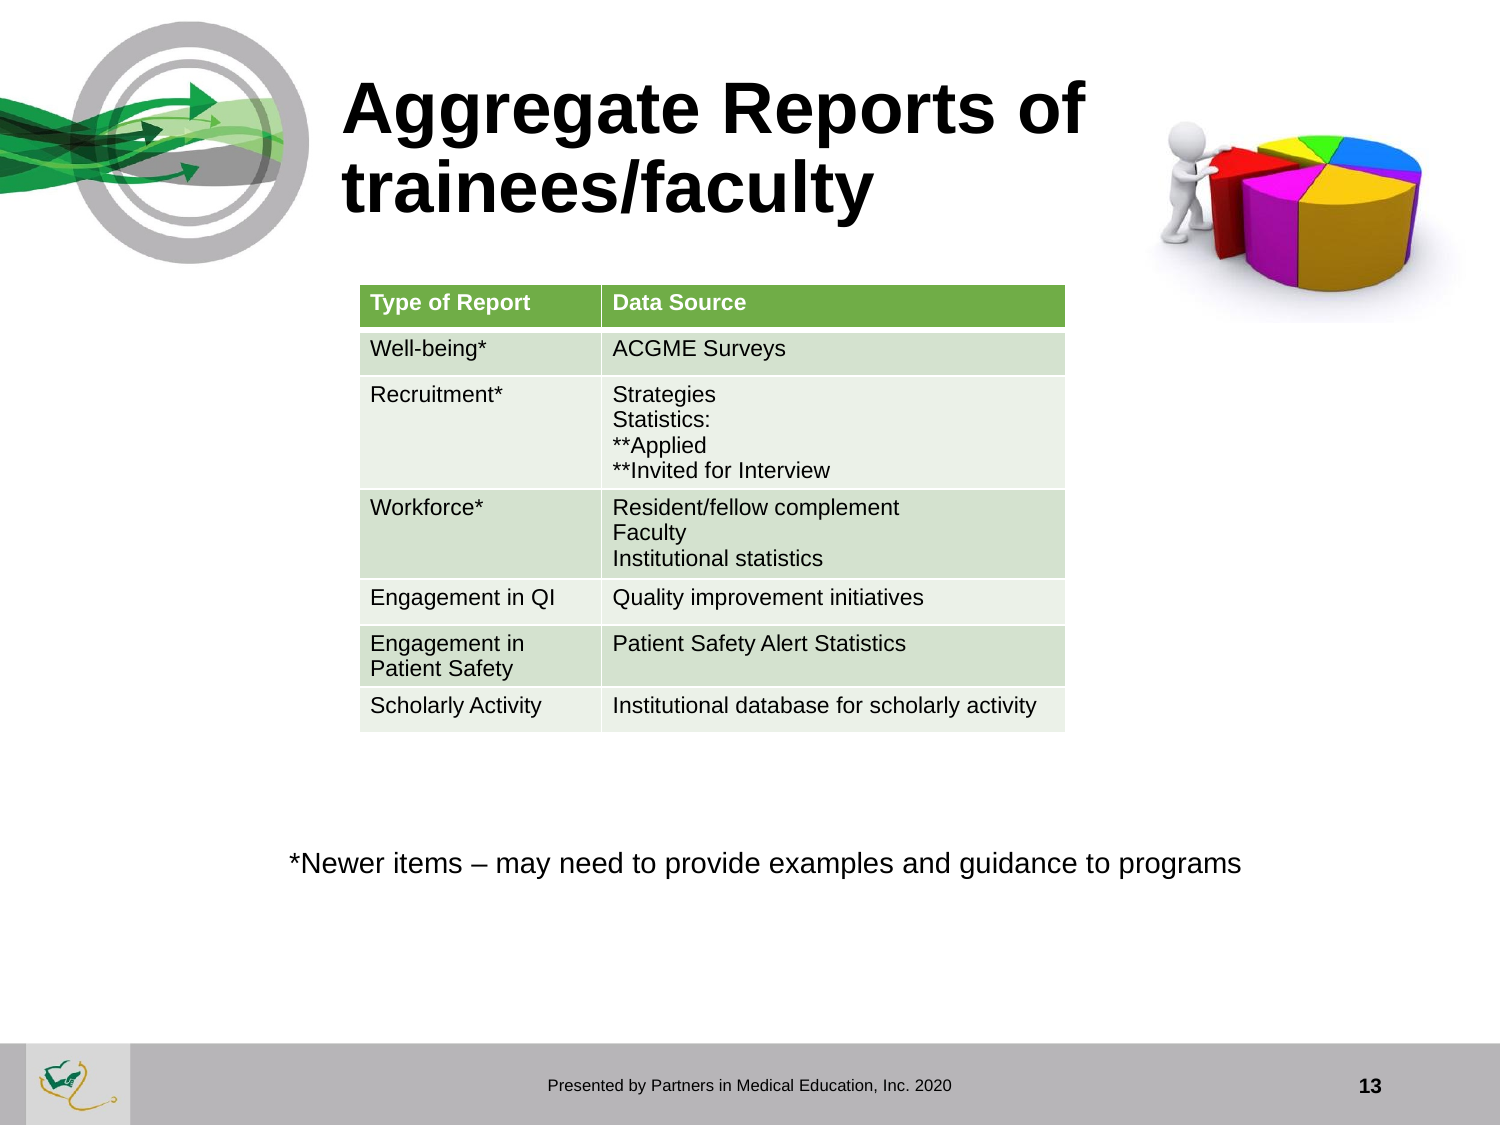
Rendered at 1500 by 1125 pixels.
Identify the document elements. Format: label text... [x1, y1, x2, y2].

table_cell Scholarly Activity [360, 688, 601, 732]
picture [0, 0, 1500, 1125]
table_cell Engagement in Patient Safety [360, 626, 601, 686]
table_cell Recruitment* [360, 377, 601, 488]
table_cell Patient Safety Alert Statistics [602, 626, 1065, 686]
table_cell Workforce* [360, 490, 601, 578]
table_cell Well-being* [360, 333, 601, 375]
table_cell Quality improvement initiatives [602, 580, 1065, 624]
table_cell Engagement in QI [360, 580, 601, 624]
table_cell Resident/fellow complement Faculty Institutional statistics [602, 490, 1065, 578]
table_header Data Source [602, 285, 1065, 327]
table_cell Strategies Statistics: **Applied **Invited for Interview [602, 377, 1065, 488]
table_header Type of Report [360, 285, 601, 327]
table_cell Institutional database for scholarly activity [602, 688, 1065, 732]
title Aggregate Reports of trainees/faculty [326, 40, 1397, 258]
table_cell ACGME Surveys [602, 333, 1065, 375]
footer Presented by Partners in Medical Education, Inc. 2020 [496, 1055, 1004, 1116]
slide_number 13 [1059, 1055, 1397, 1116]
text_box *Newer items – may need to provide examples and guidance to programs [274, 837, 1270, 887]
